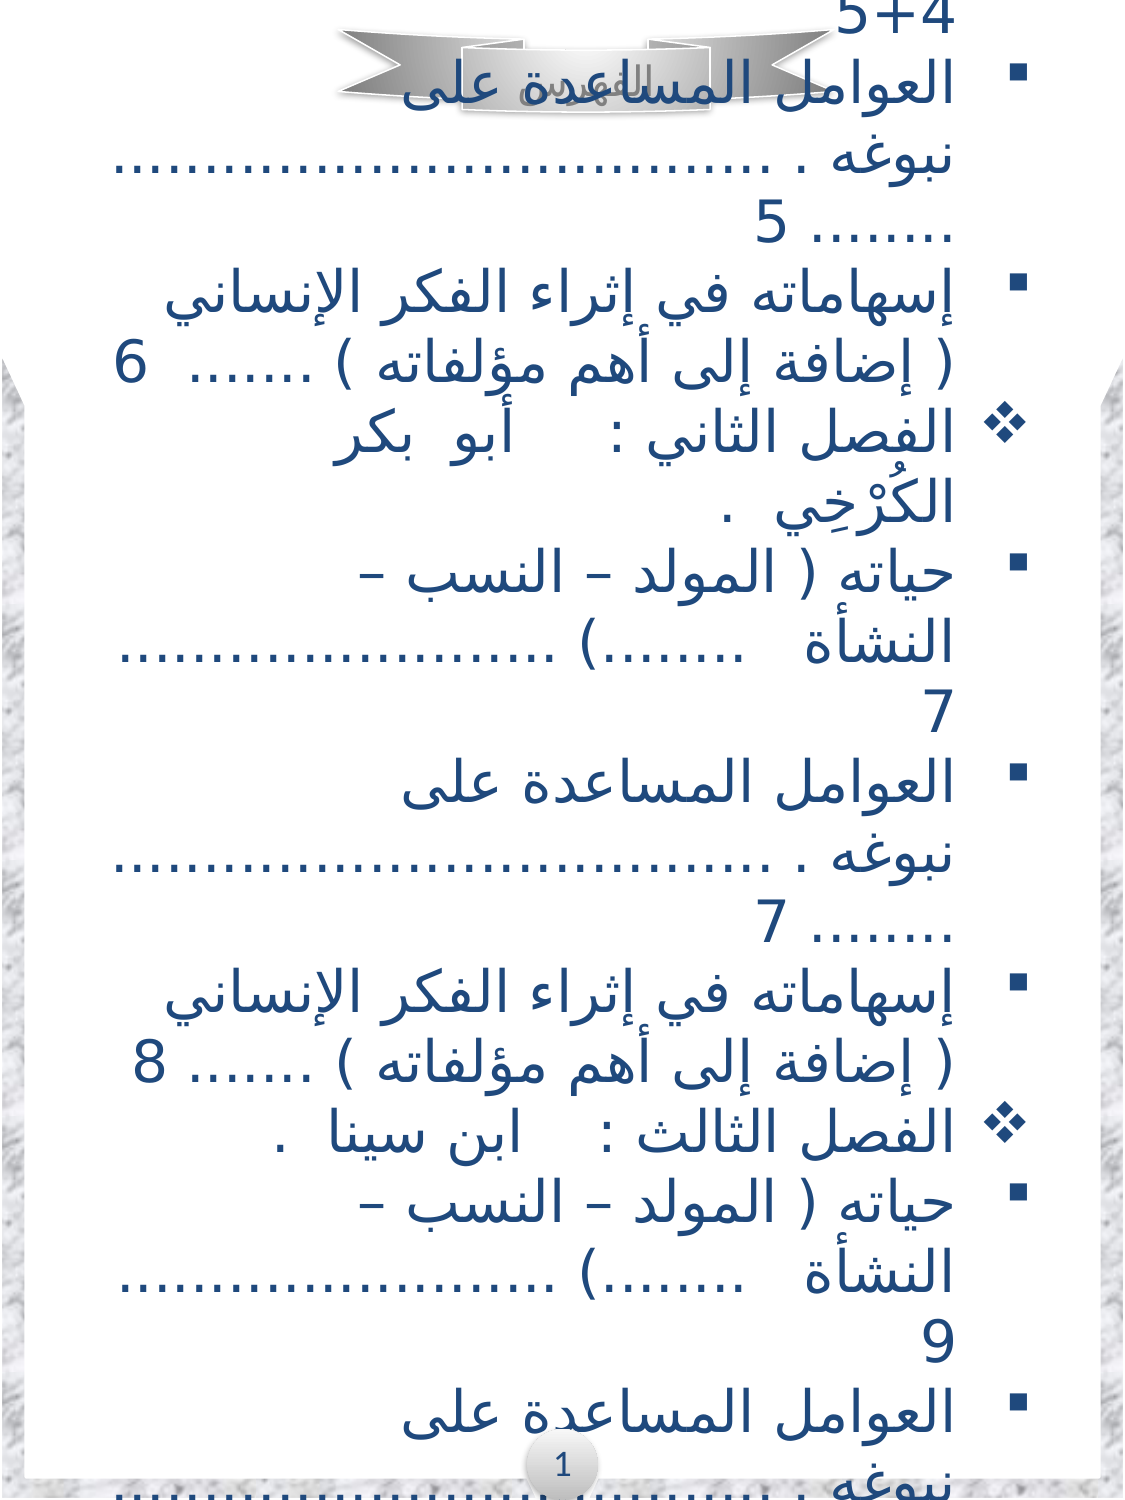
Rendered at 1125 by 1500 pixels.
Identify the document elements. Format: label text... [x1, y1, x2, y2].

text_box الفهرس ....................................................................... 1 المقدمة ........................................................................ 2+3 الفصل الأول : جابر بن حيان . حياته ( المولد – النسب – النشأة ........) ........................ 4+5 العوامل المساعدة على نبوغه . ............................................ 5 إسهاماته في إثراء الفكر الإنساني ( إضافة إلى أهم مؤلفاته ) ....... 6 الفصل الثاني : أبو بكر الكُرْخِي . حياته ( المولد – النسب – النشأة ........) ........................ 7 العوامل المساعدة على نبوغه . ............................................ 7 إسهاماته في إثراء الفكر الإنساني ( إضافة إلى أهم مؤلفاته ) ....... 8 الفصل الثالث : ابن سينا . حياته ( المولد – النسب – النشأة ........) ........................ 9 العوامل المساعدة على نبوغه . ............................................ 10 إسهاماته في إثراء الفكر الإنساني ( إضافة إلى أهم مؤلفاته ) ....... 10 خاتمة ........................................................................... 11 قائمة المراجع ................................................................... 12 [76, 145, 1049, 1413]
text_box [0, 346, 515, 1500]
text_box [609, 346, 1125, 1500]
text_box الفهرس [337, 28, 835, 113]
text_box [520, 1428, 604, 1500]
